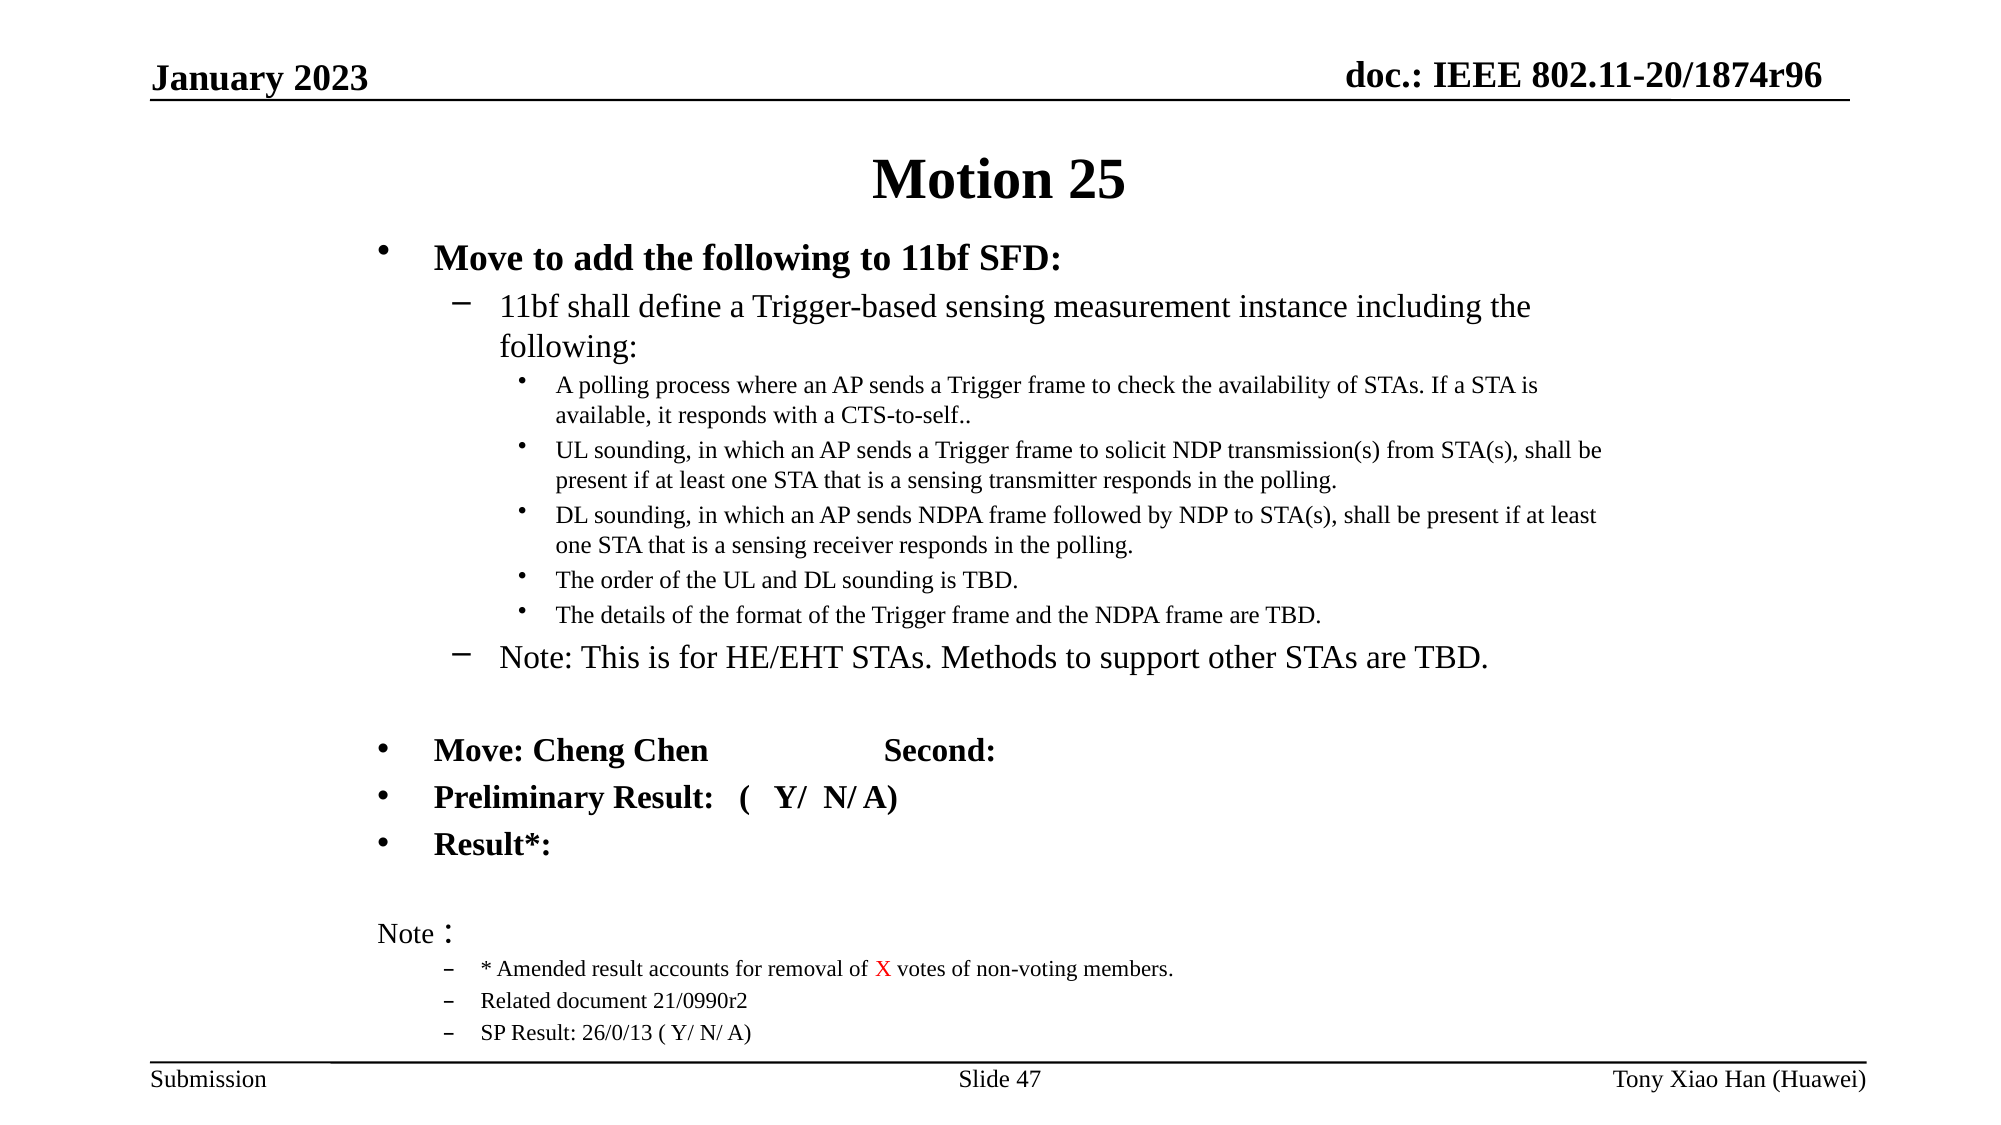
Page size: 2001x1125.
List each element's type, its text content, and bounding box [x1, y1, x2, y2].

text_box Move to add the following to 11bf SFD: 11bf shall define a Trigger-based sensing measurement instance including the following: A polling process where an AP sends a Trigger frame to check the availability of STAs. If a STA is available, it responds with a CTS-to-self.. UL sounding, in which an AP sends a Trigger frame to solicit NDP transmission(s) from STA(s), shall be present if at least one STA that is a sensing transmitter responds in the polling. DL sounding, in which an AP sends NDPA frame followed by NDP to STA(s), shall be present if at least one STA that is a sensing receiver responds in the polling. The order of the UL and DL sounding is TBD. The details of the format of the Trigger frame and the NDPA frame are TBD. Note: This is for HE/EHT STAs. Methods to support other STAs are TBD. Move: Cheng Chen Second: Preliminary Result: ( Y/ N/ A) Result*: Note： * Amended result accounts for removal of X votes of non-voting members. Related document 21/0990r2 SP Result: 26/0/13 ( Y/ N/ A) [362, 224, 1638, 888]
text_box Motion 25 [362, 87, 1638, 224]
